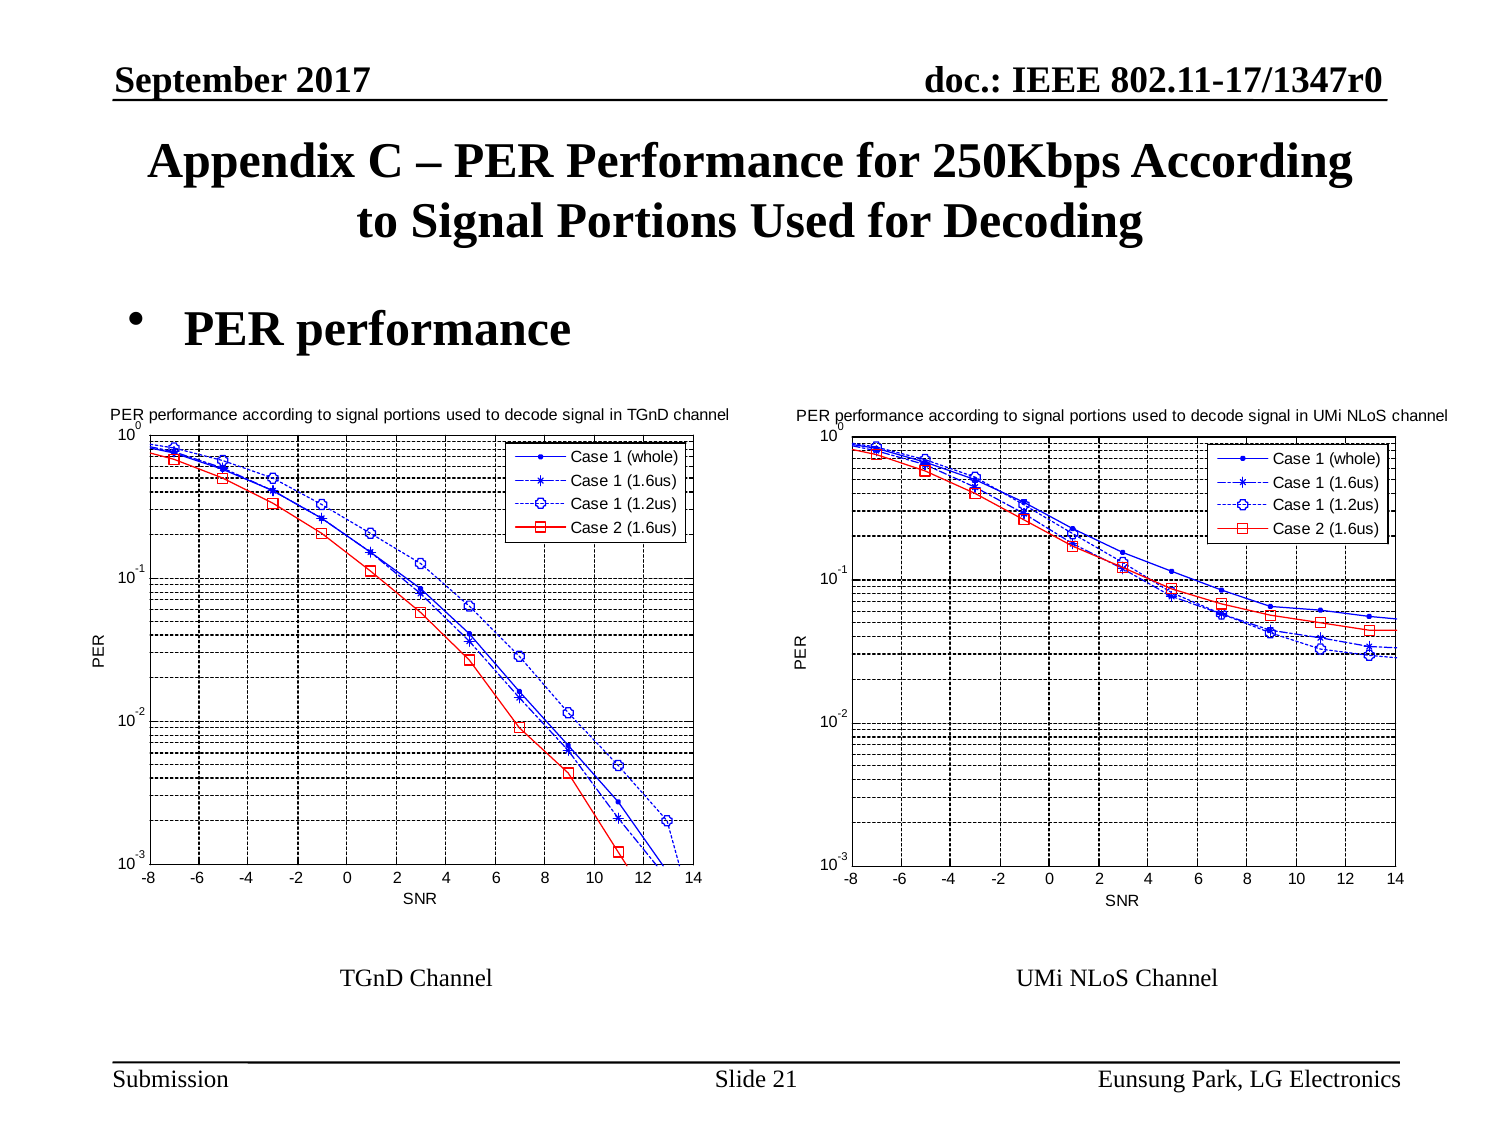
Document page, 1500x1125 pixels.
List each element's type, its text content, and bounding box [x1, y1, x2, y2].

footer Eunsung Park, LG Electronics [1038, 1061, 1402, 1093]
list PER performance [112, 287, 1388, 395]
text_box UMi NLoS Channel [1001, 954, 1239, 1000]
text_box TGnD Channel [324, 954, 513, 1000]
slide_number Slide 21 [712, 1061, 800, 1093]
list PER performance [112, 932, 1388, 1000]
picture [58, 395, 1463, 925]
title Appendix C – PER Performance for 250Kbps According to Signal Portions Used for Decoding [112, 112, 1388, 263]
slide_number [114, 54, 374, 101]
